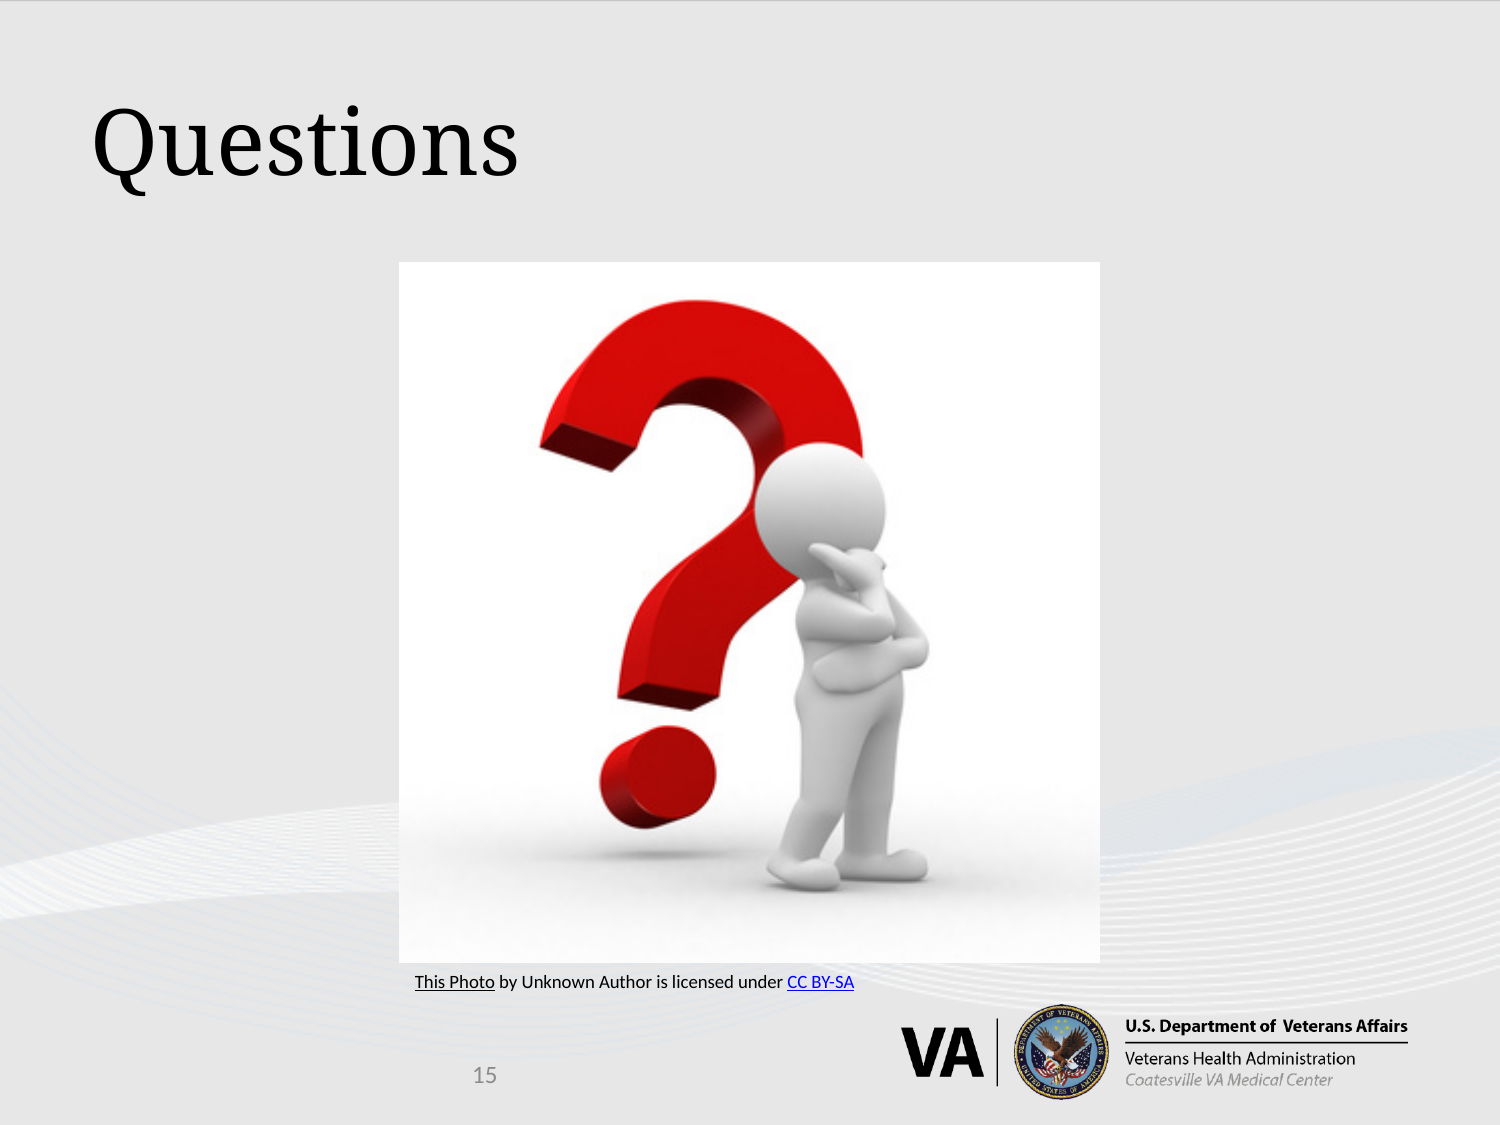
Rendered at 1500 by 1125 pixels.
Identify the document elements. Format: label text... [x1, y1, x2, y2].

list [399, 262, 1101, 963]
title Questions [75, 45, 1425, 233]
text_box This Photo by Unknown Author is licensed under CC BY-SA [399, 970, 1100, 1000]
slide_number 15 [275, 1050, 513, 1098]
picture [0, 0, 1500, 1125]
